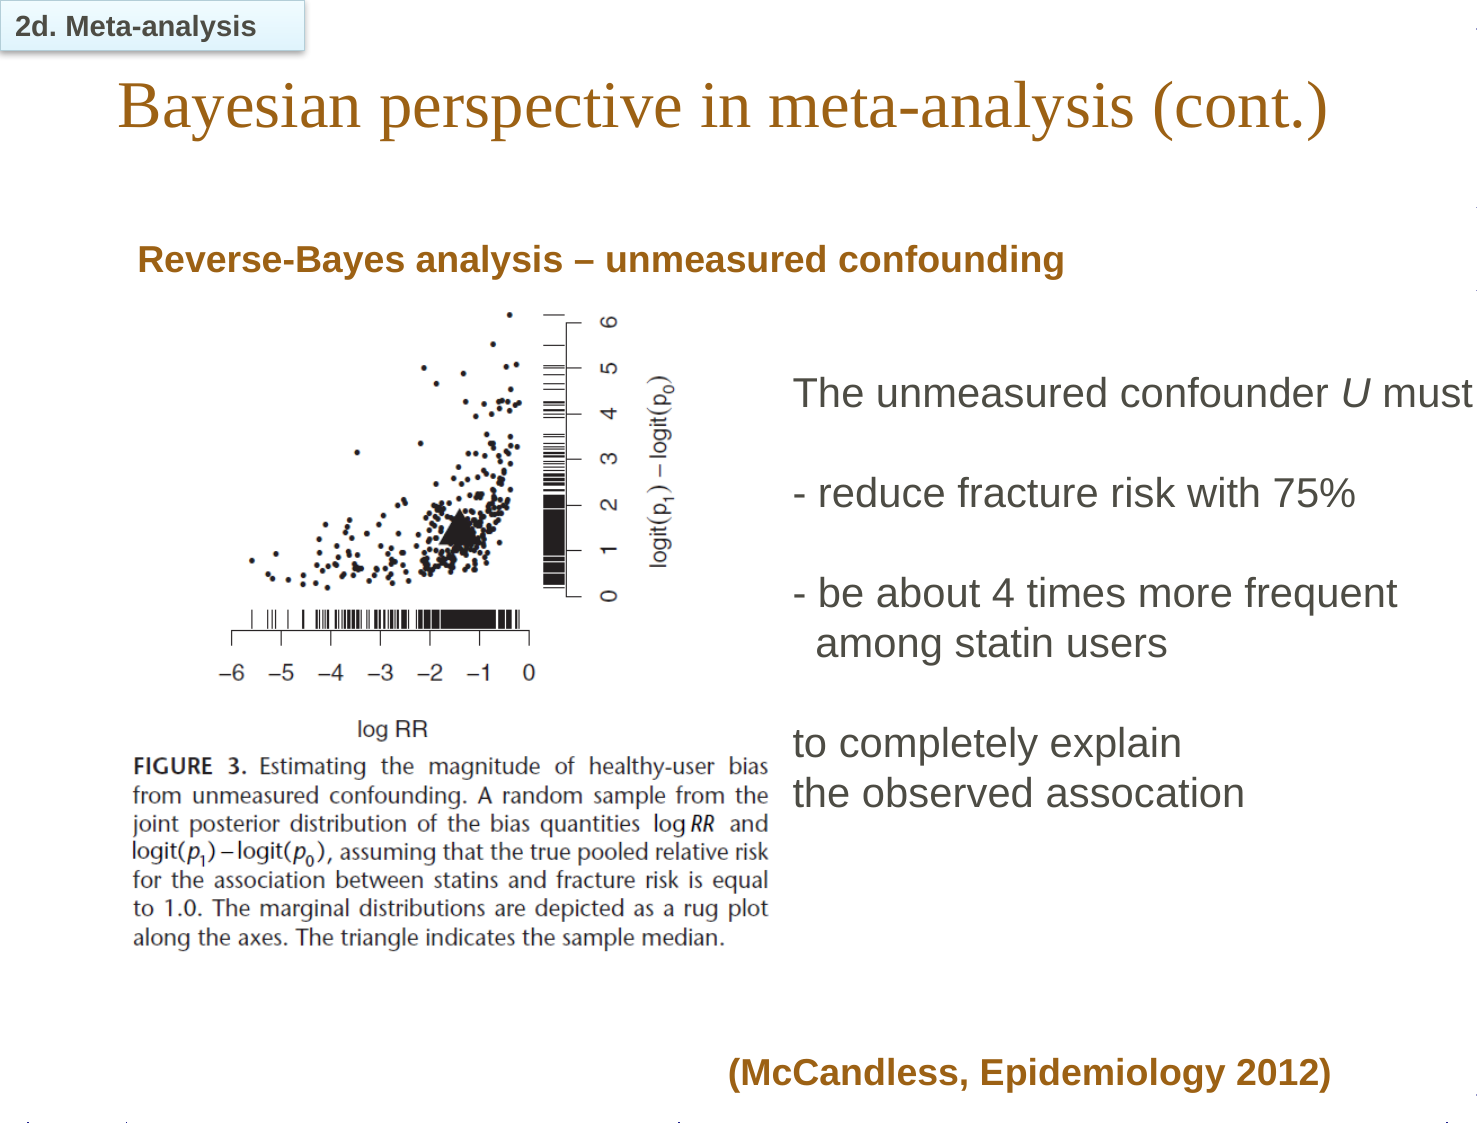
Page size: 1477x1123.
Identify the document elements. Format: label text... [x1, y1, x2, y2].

text_box 2d. Meta-analysis [0, 0, 305, 51]
text_box The unmeasured confounder U must - reduce fracture risk with 75% - be about 4 times more frequent among statin users to completely explain the observed assocation [785, 357, 1477, 823]
title Bayesian perspective in meta-analysis (cont.) [102, 20, 1351, 209]
picture [114, 266, 780, 968]
text_box (McCandless, Epidemiology 2012) [713, 1040, 1348, 1101]
text_box Reverse-Bayes analysis – unmeasured confounding [122, 227, 1082, 287]
